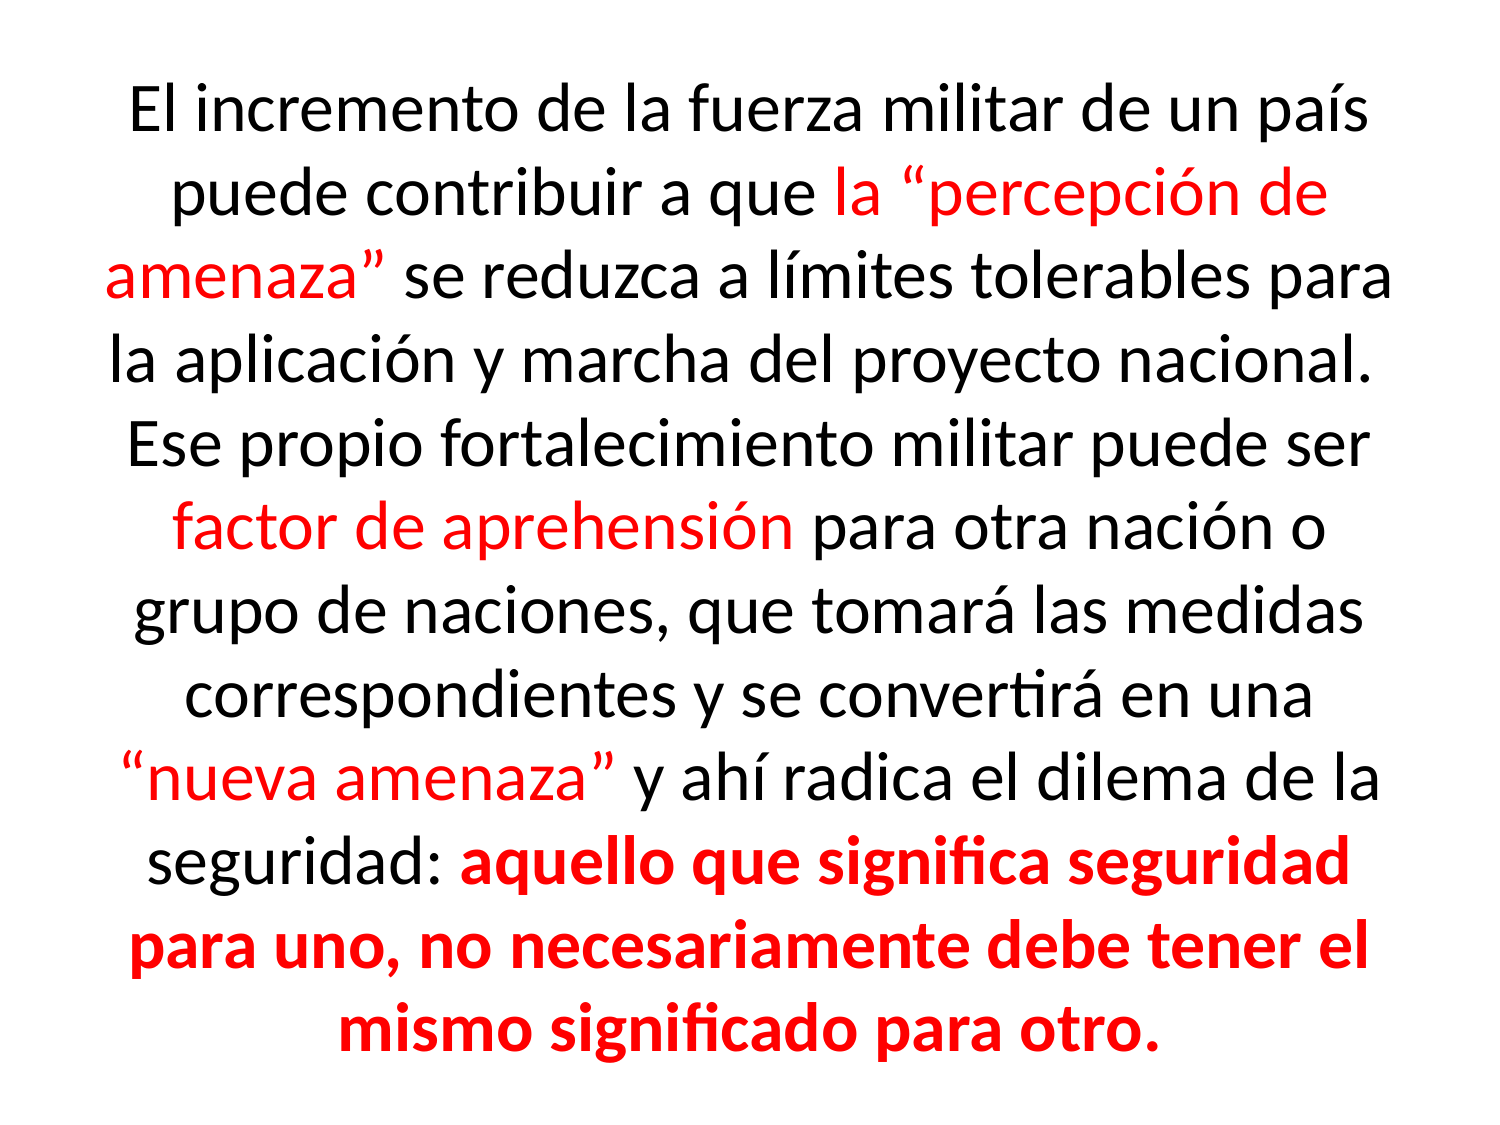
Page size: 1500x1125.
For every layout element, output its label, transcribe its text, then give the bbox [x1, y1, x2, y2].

title El incremento de la fuerza militar de un país puede contribuir a que la “percepción de amenaza” se reduzca a límites tolerables para la aplicación y marcha del proyecto nacional. Ese propio fortalecimiento militar puede ser factor de aprehensión para otra nación o grupo de naciones, que tomará las medidas correspondientes y se convertirá en una “nueva amenaza” y ahí radica el dilema de la seguridad: aquello que significa seguridad para uno, no necesariamente debe tener el mismo significado para otro. [75, 45, 1425, 1083]
